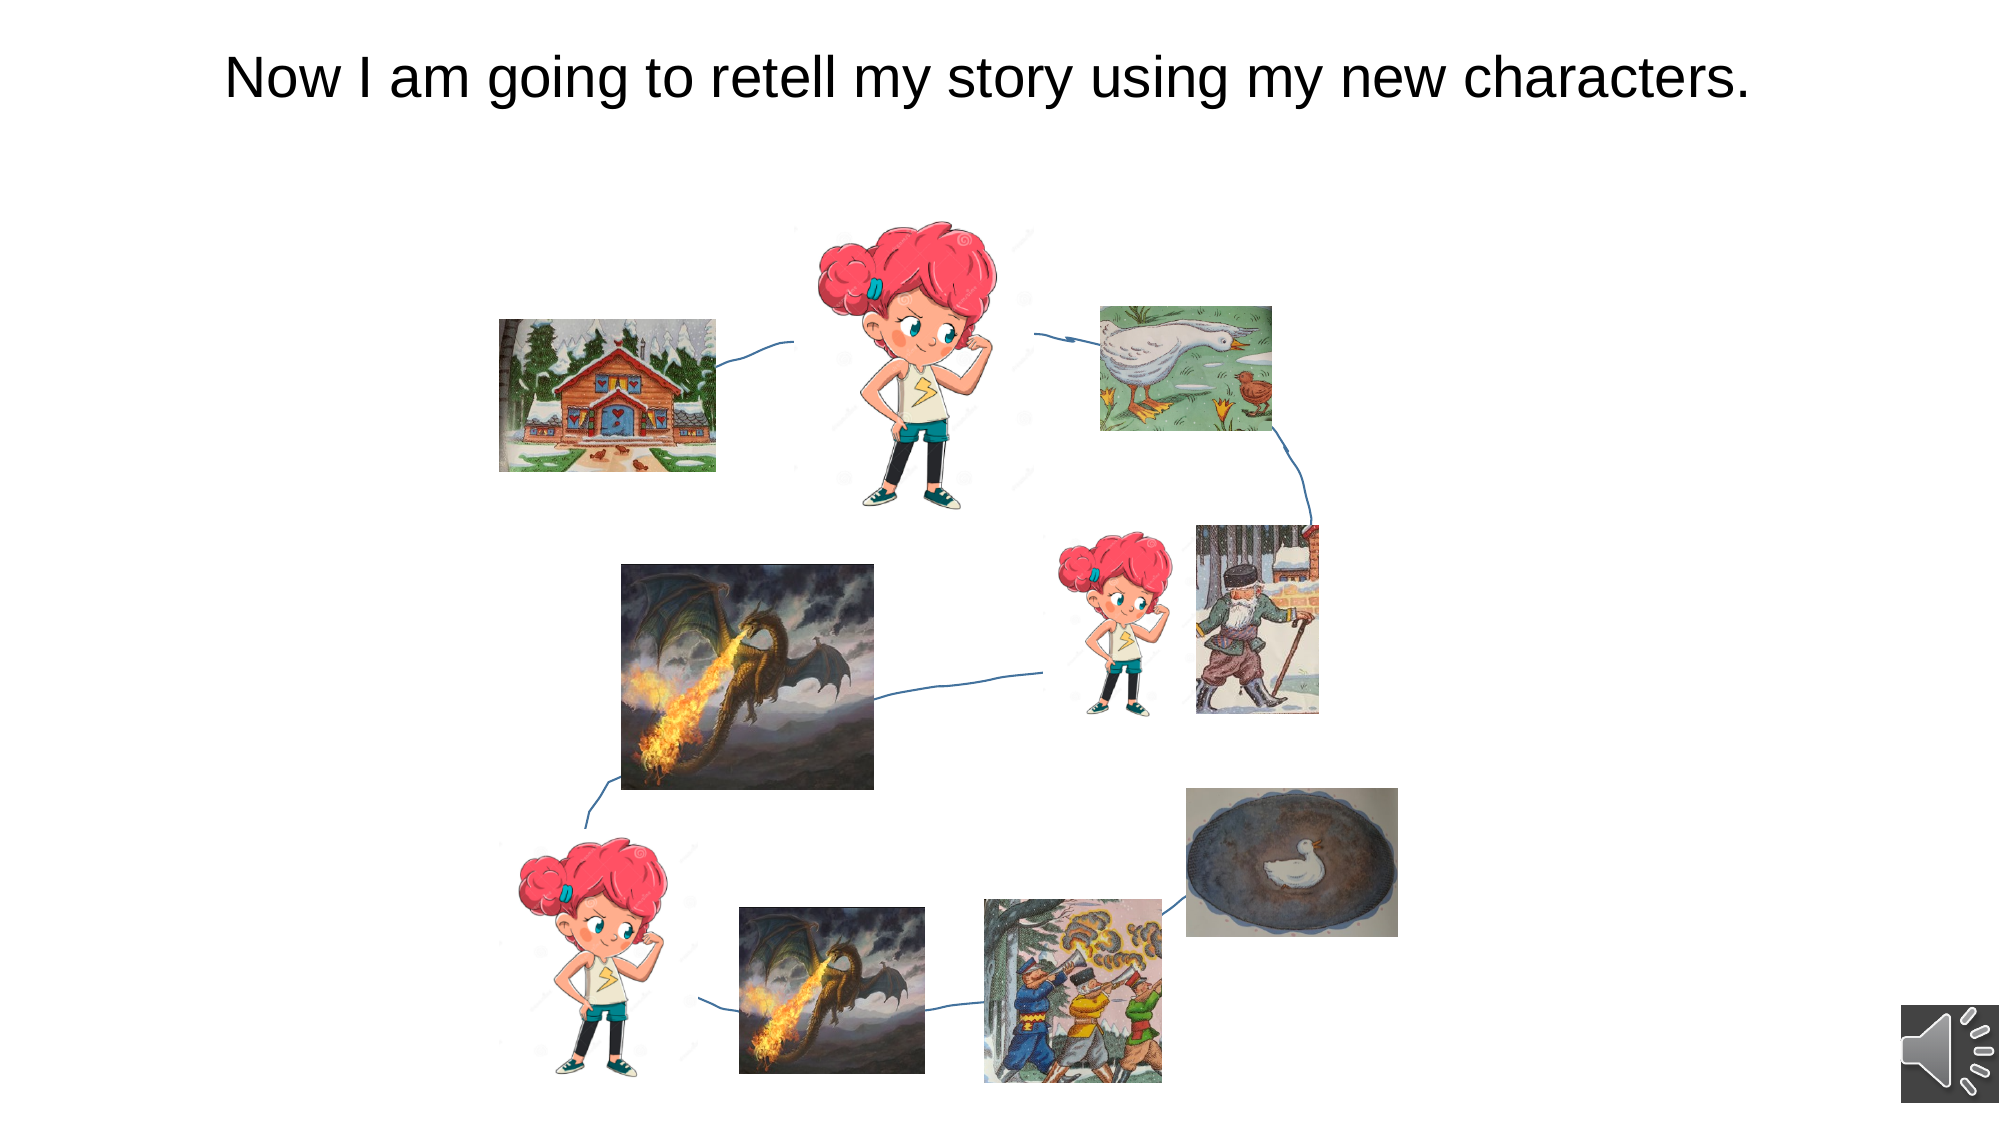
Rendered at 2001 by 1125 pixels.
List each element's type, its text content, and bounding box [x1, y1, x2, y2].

picture [794, 211, 1034, 517]
text_box [573, 332, 1313, 1013]
picture [1186, 788, 1398, 937]
picture [1100, 306, 1272, 431]
picture [621, 564, 874, 790]
picture [738, 907, 925, 1074]
picture [499, 319, 716, 472]
picture [499, 829, 698, 1083]
picture [1899, 1004, 2000, 1105]
text_box Now I am going to retell my story using my new characters. [87, 32, 1908, 117]
picture [984, 899, 1162, 1083]
picture [1043, 525, 1319, 721]
